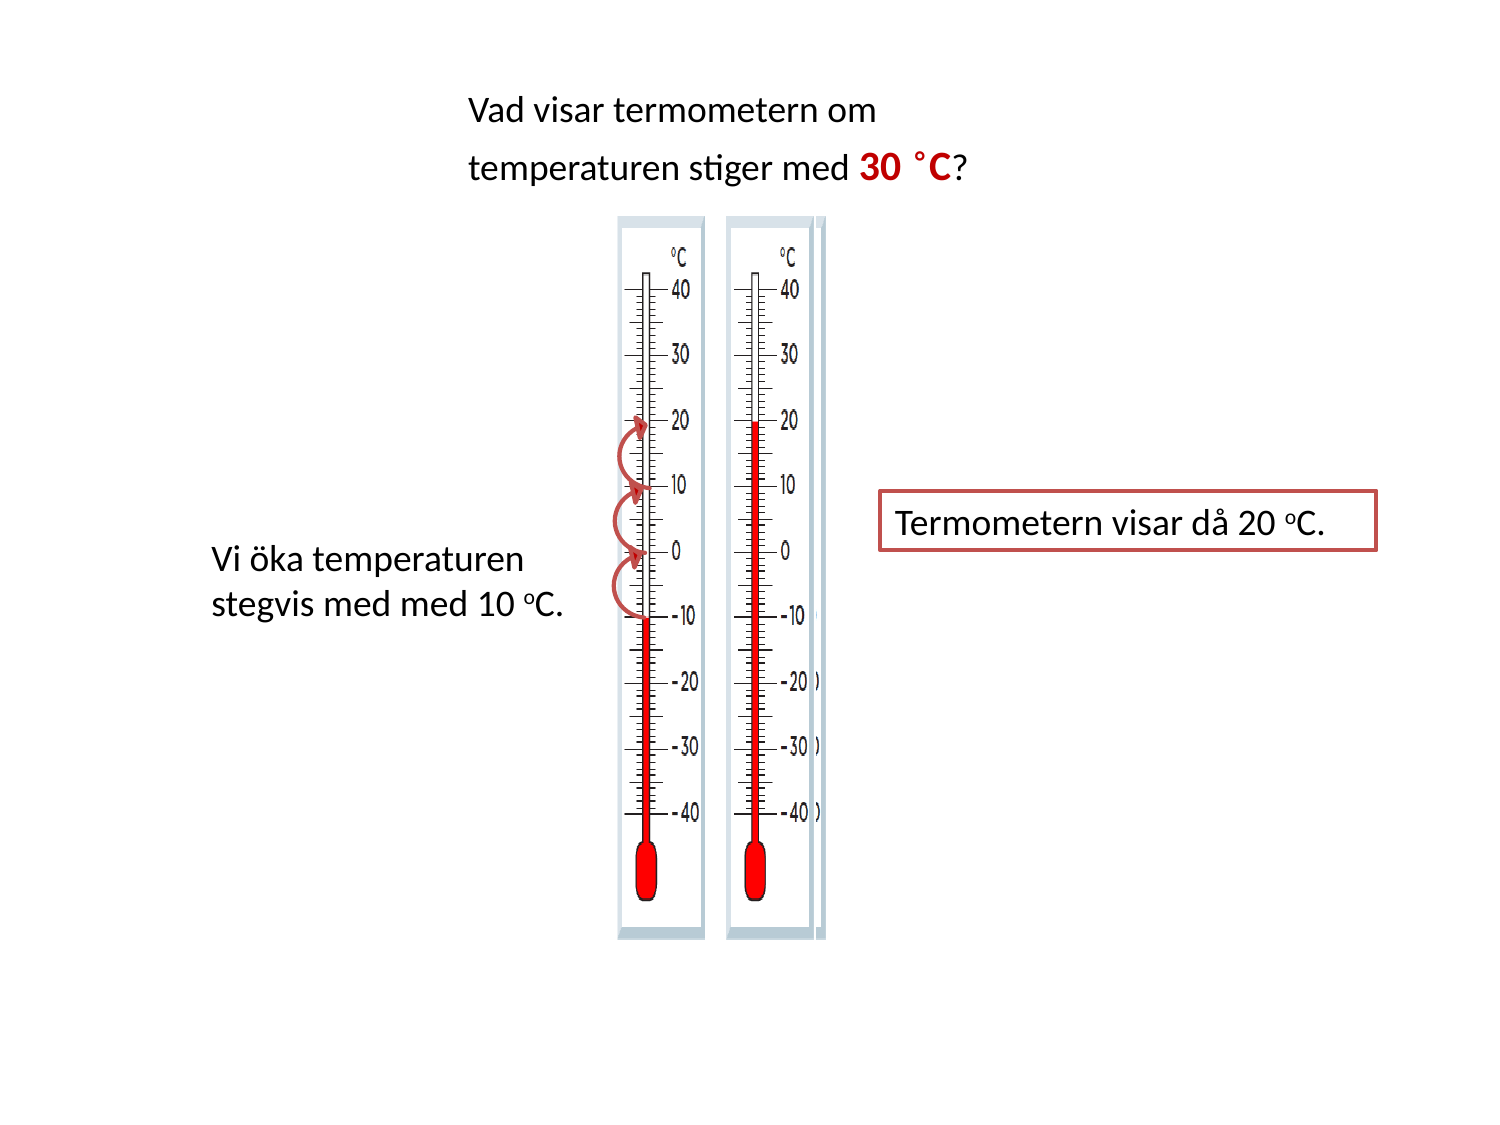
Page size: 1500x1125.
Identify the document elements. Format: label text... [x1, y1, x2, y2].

picture [615, 216, 828, 946]
text_box Vi öka temperaturen stegvis med med 10 oC. [196, 526, 610, 631]
text_box Vad visar termometern om temperaturen stiger med 30 ∘C? [453, 78, 992, 198]
text_box Termometern visar då 20 oC. [878, 489, 1378, 552]
